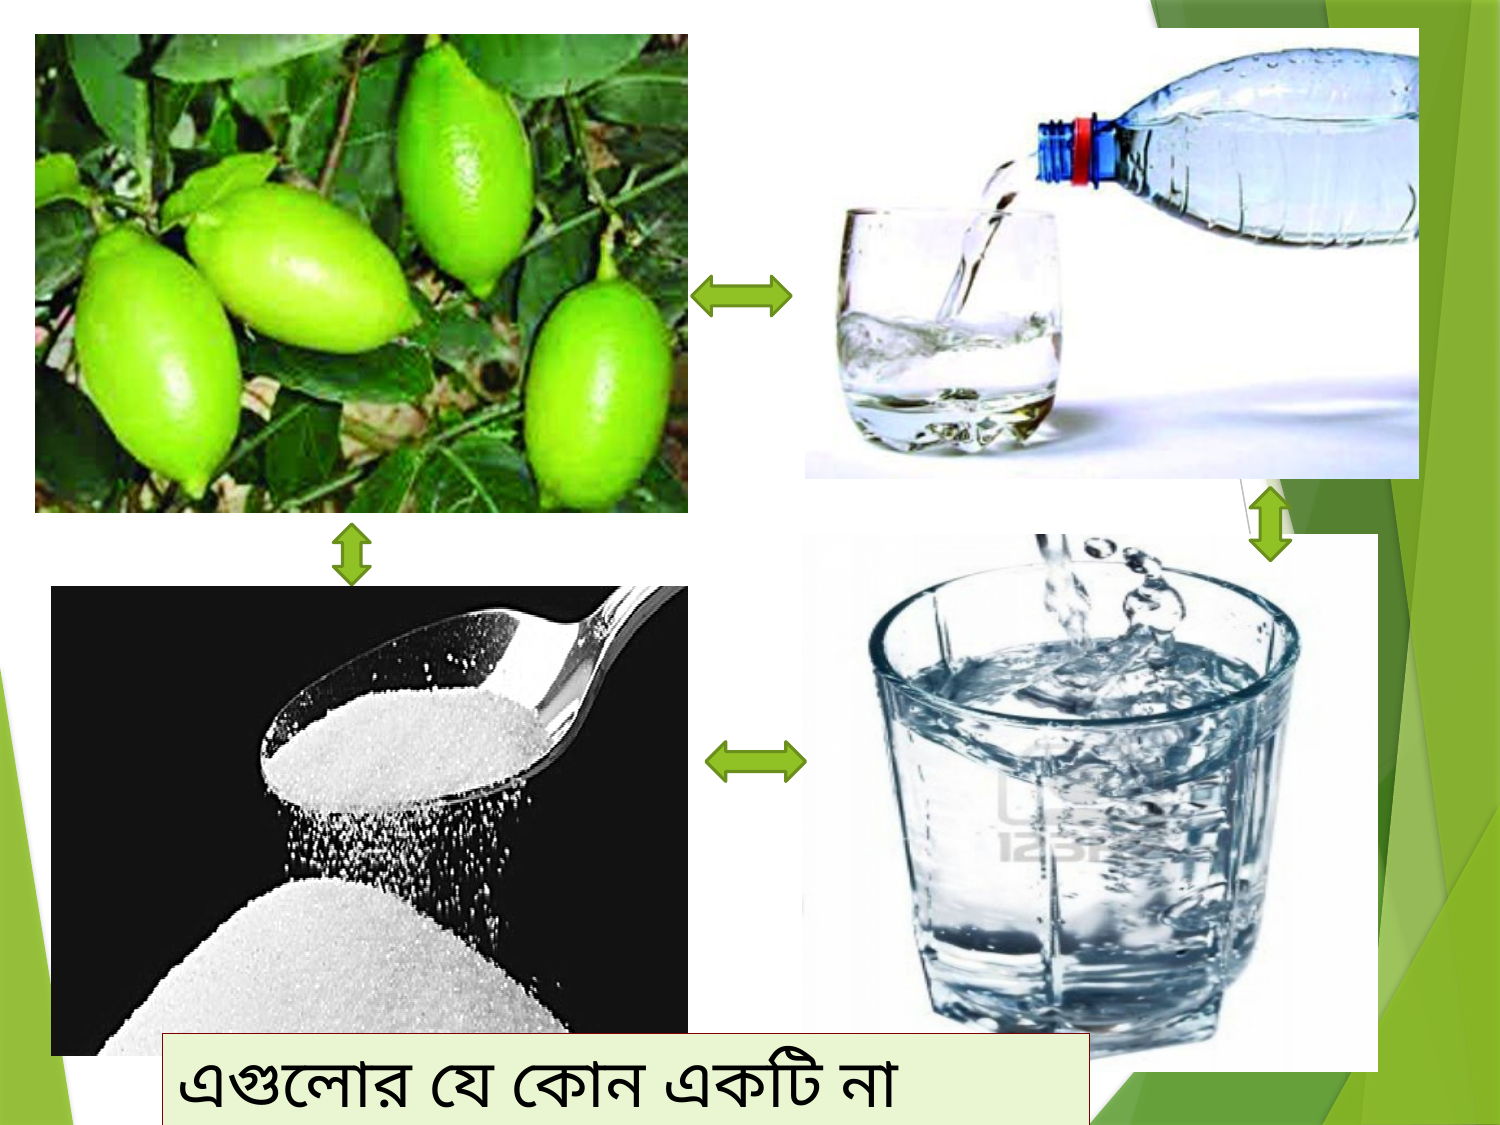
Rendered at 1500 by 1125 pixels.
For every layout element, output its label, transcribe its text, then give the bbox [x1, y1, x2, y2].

text_box এগুলোর যে কোন একটি না থাকলে কি হবে? [162, 1033, 1090, 1125]
picture [51, 586, 688, 1057]
picture [805, 27, 1419, 479]
text_box [704, 740, 796, 783]
text_box [1248, 488, 1293, 533]
picture [801, 533, 1379, 1073]
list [35, 33, 688, 513]
text_box [692, 274, 793, 318]
text_box [331, 522, 372, 585]
